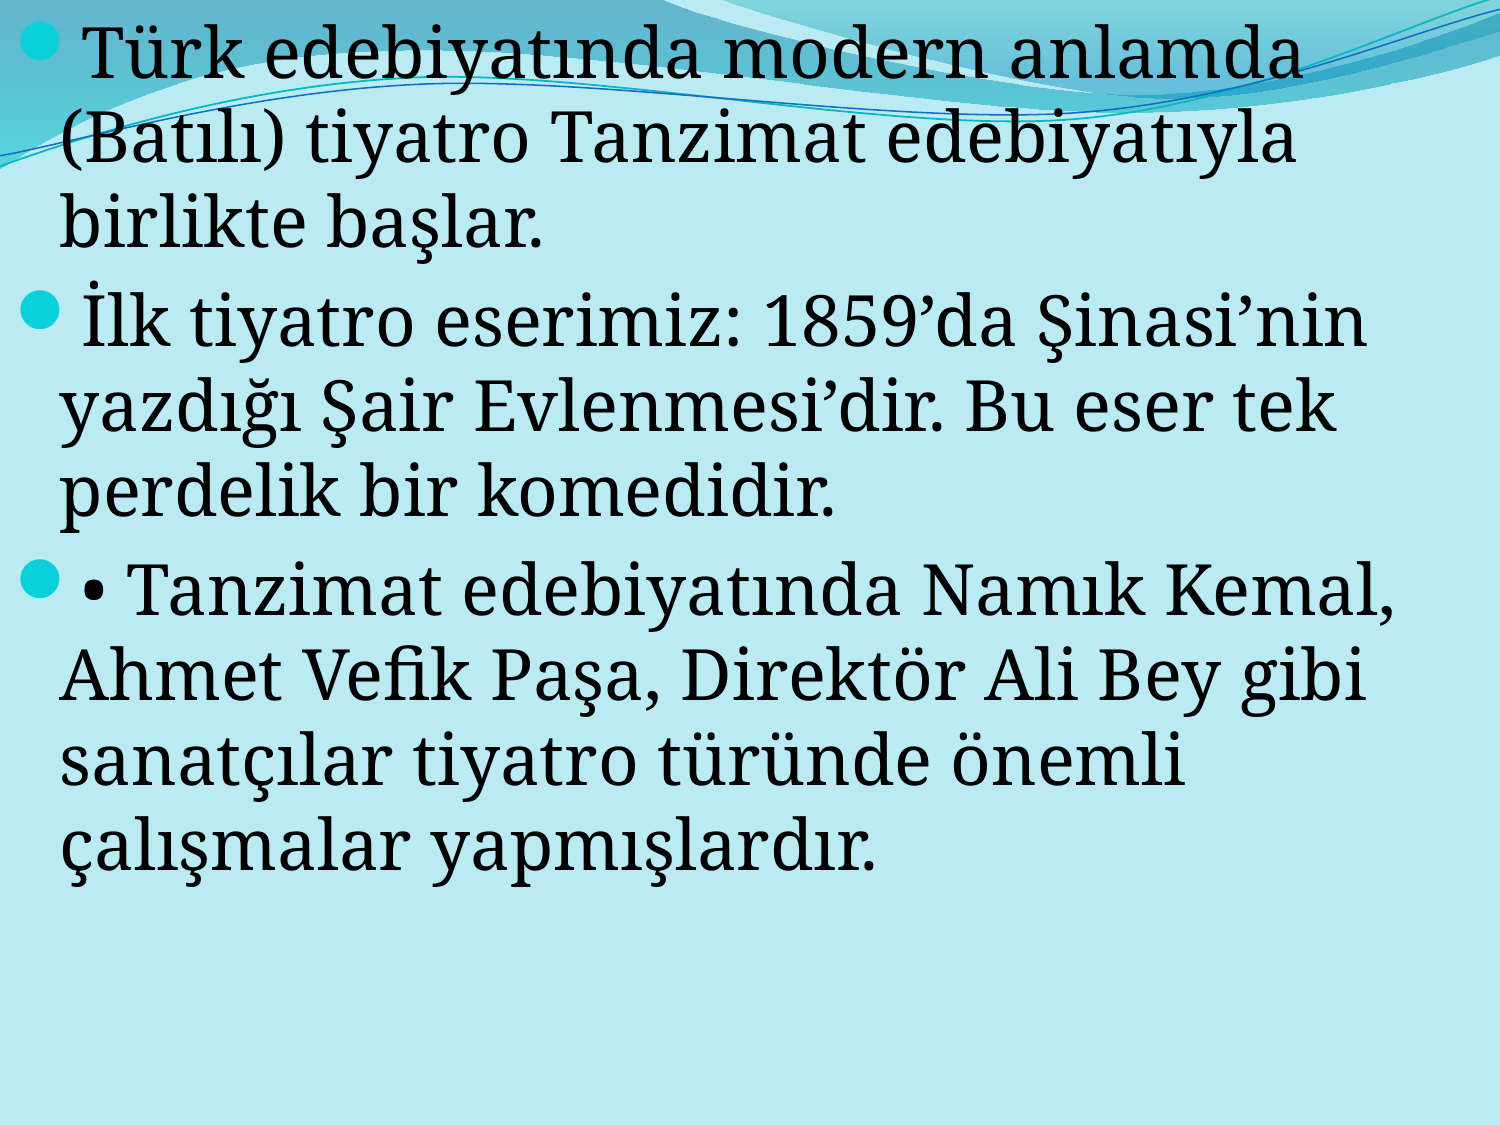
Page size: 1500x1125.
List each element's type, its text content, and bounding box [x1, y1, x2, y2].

list Türk edebiyatında modern anlamda (Batılı) tiyatro Tanzimat edebiyatıyla birlikte başlar. İlk tiyatro eserimiz: 1859’da Şinasi’nin yazdığı Şair Evlenmesi’dir. Bu eser tek perdelik bir komedidir. • Tanzimat edebiyatında Namık Kemal, Ahmet Vefik Paşa, Direktör Ali Bey gibi sanatçılar tiyatro türünde önemli çalışmalar yapmışlardır. [0, 0, 1500, 1125]
